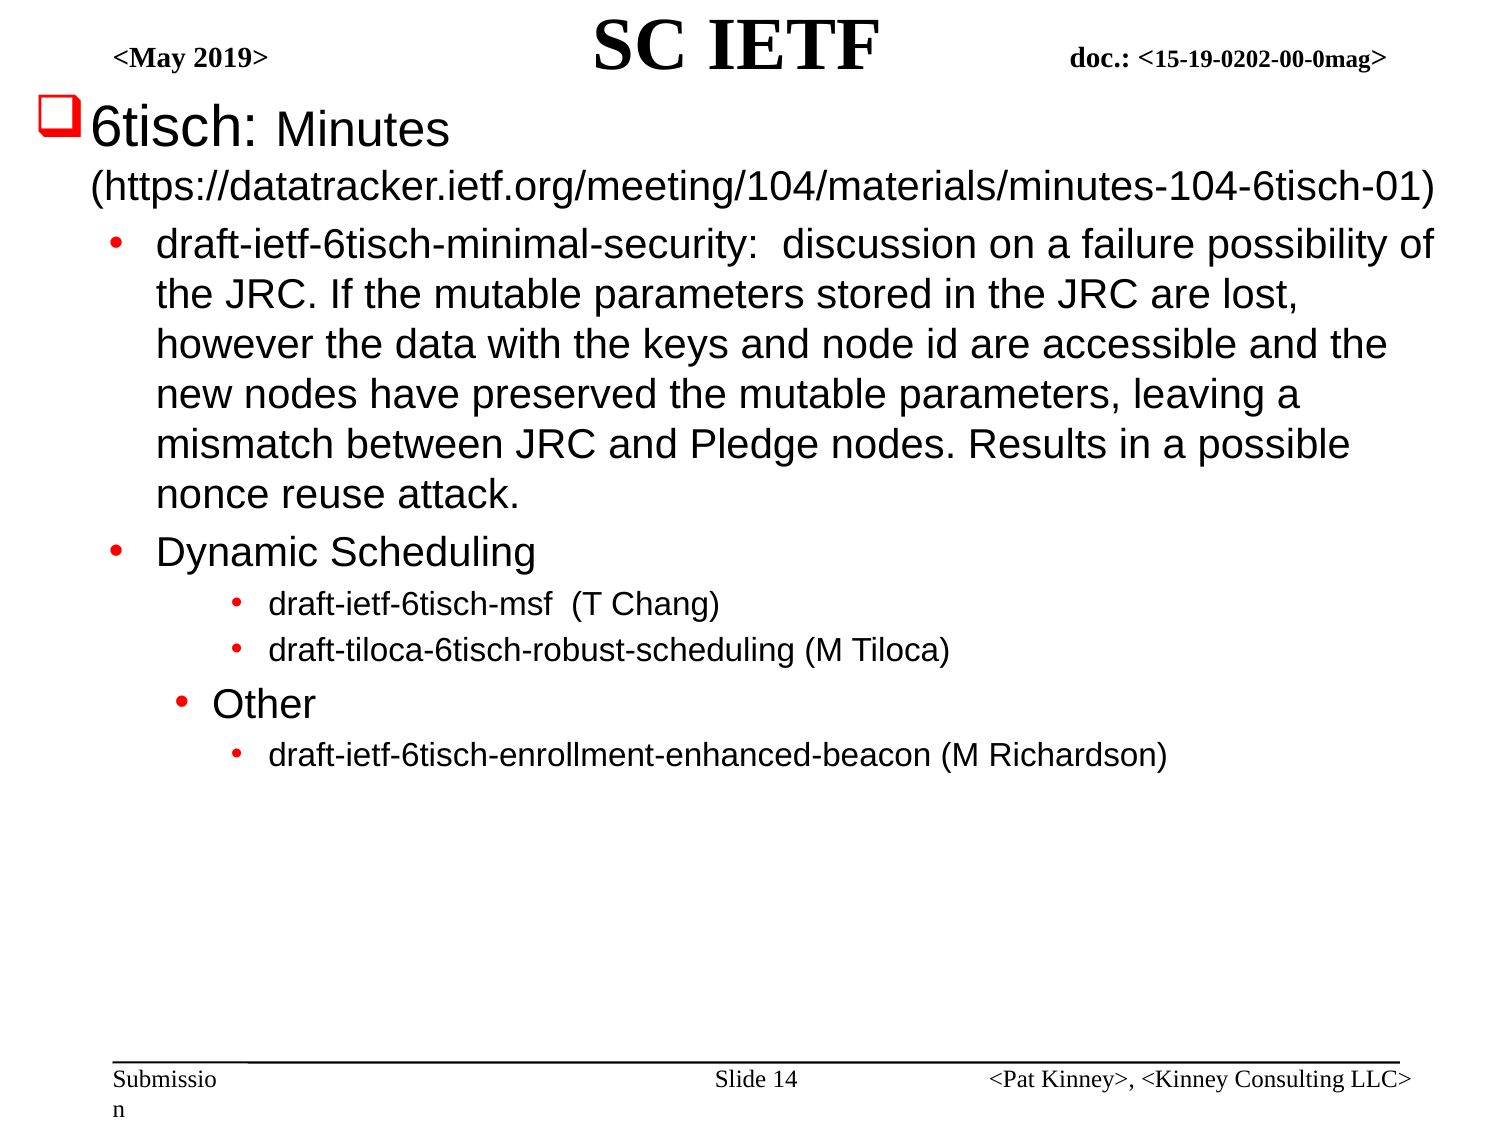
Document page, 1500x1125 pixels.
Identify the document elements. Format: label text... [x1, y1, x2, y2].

list 6tisch: Minutes (https://datatracker.ietf.org/meeting/104/materials/minutes-104-6tisch-01) draft-ietf-6tisch-minimal-security: discussion on a failure possibility of the JRC. If the mutable parameters stored in the JRC are lost, however the data with the keys and node id are accessible and the new nodes have preserved the mutable parameters, leaving a mismatch between JRC and Pledge nodes. Results in a possible nonce reuse attack. Dynamic Scheduling draft-ietf-6tisch-msf (T Chang) draft-tiloca-6tisch-robust-scheduling (M Tiloca) Other draft-ietf-6tisch-enrollment-enhanced-beacon (M Richardson) [18, 80, 1475, 1050]
footer <Pat Kinney>, <Kinney Consulting LLC> [899, 1061, 1413, 1093]
slide_number Slide 14 [712, 1061, 800, 1093]
title SC IETF [99, 0, 1375, 80]
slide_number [112, 37, 376, 74]
